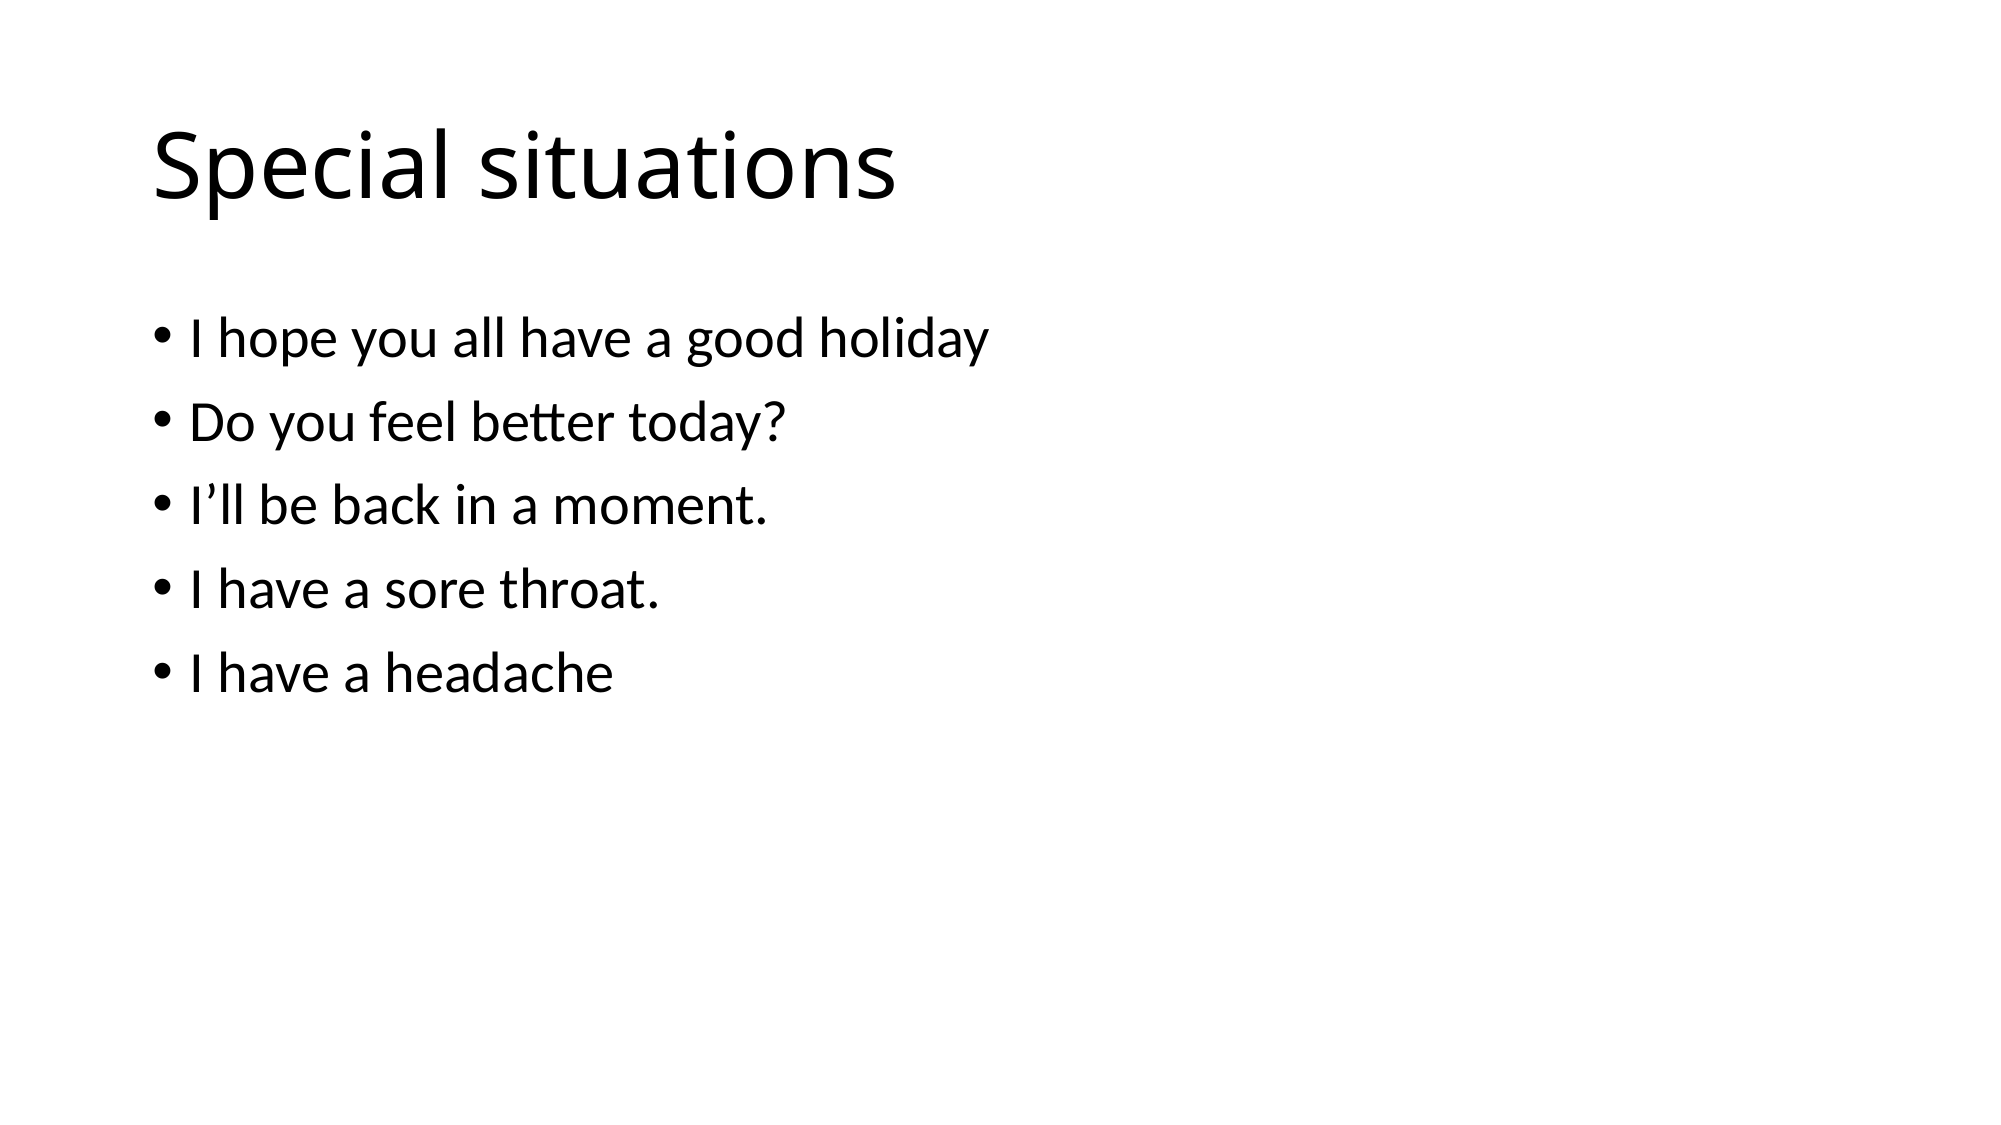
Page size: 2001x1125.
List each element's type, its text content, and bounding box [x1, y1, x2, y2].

list I hope you all have a good holiday Do you feel better today? I’ll be back in a moment. I have a sore throat. I have a headache [137, 299, 1863, 1014]
title Special situations [137, 59, 1863, 278]
